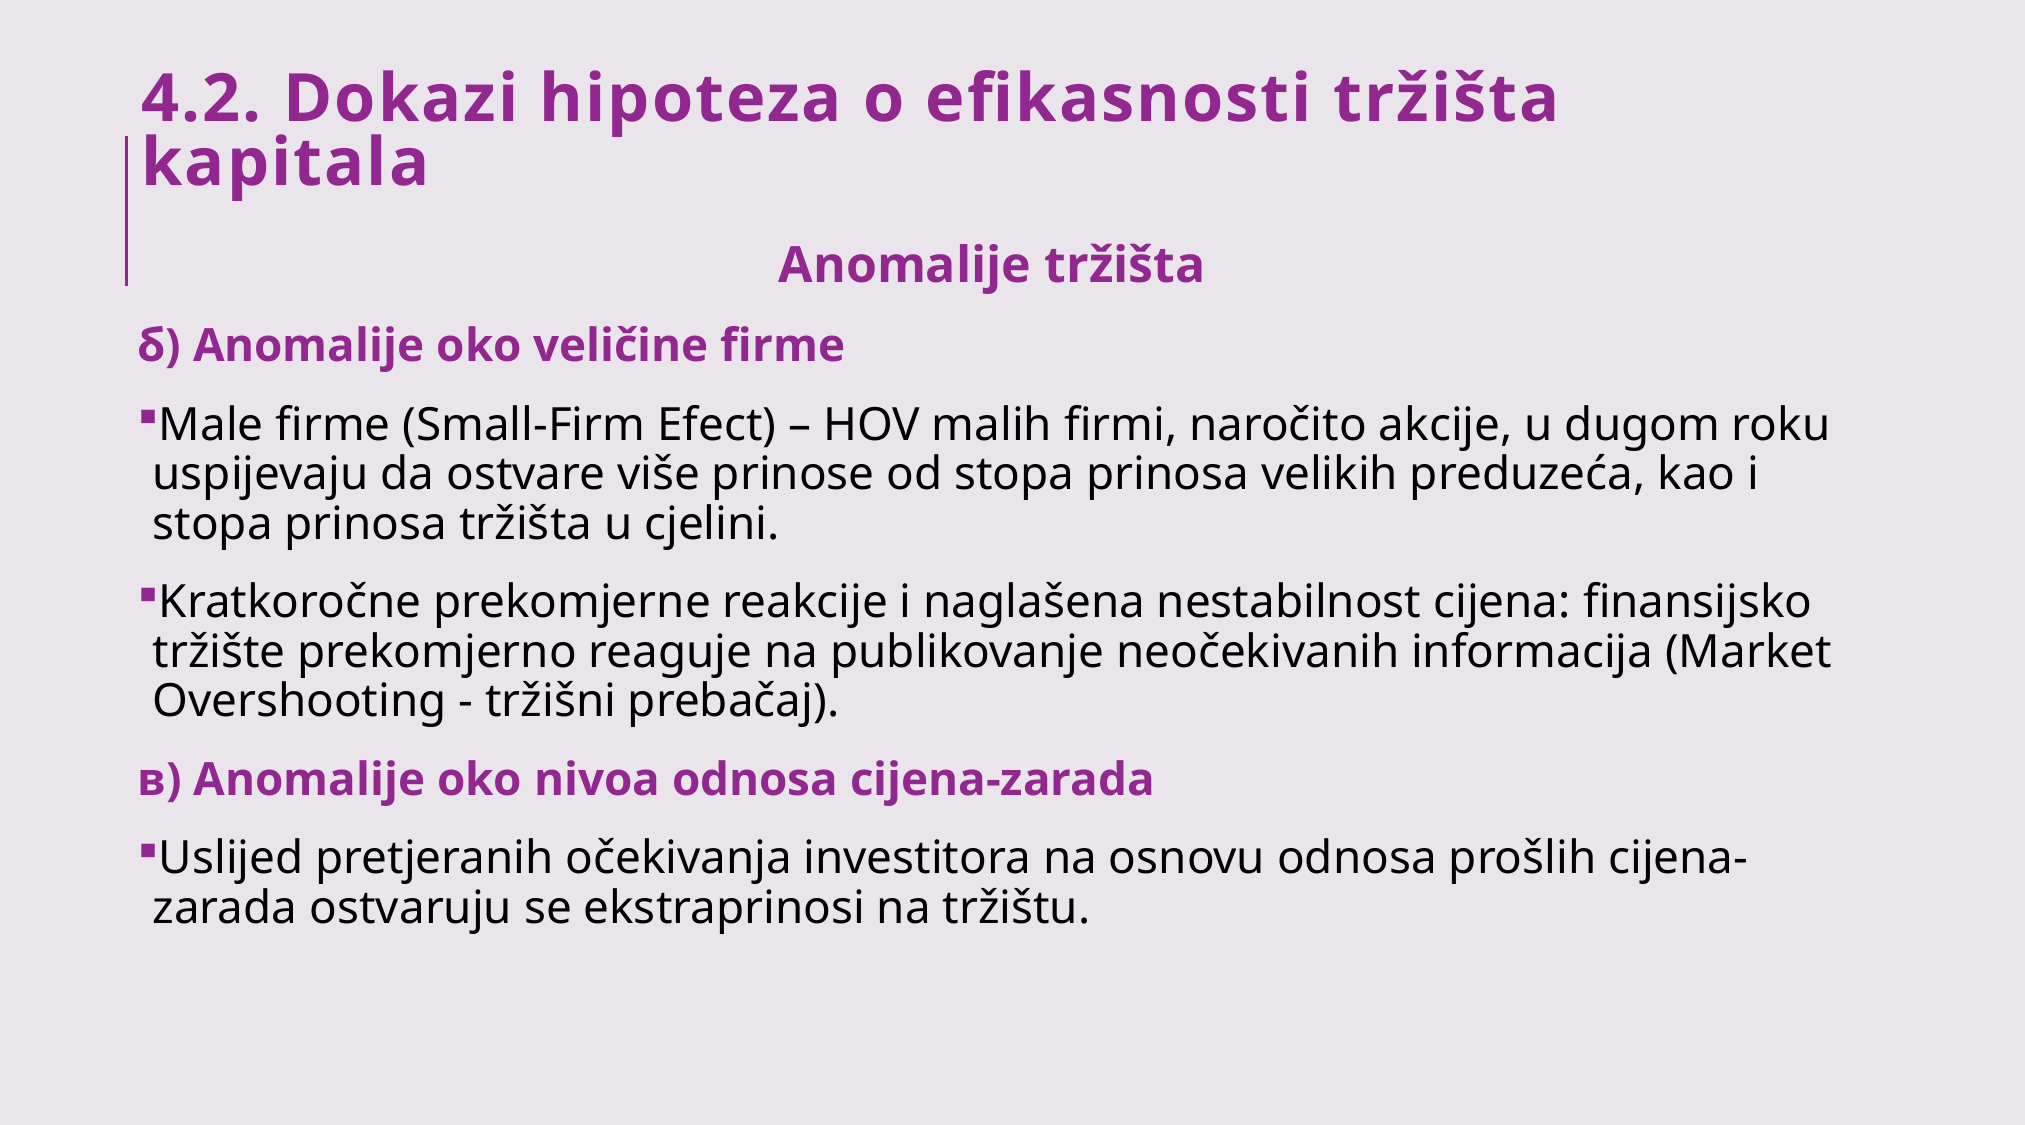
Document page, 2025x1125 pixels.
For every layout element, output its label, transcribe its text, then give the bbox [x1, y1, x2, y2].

title 4.2. Dokazi hipoteza o efikasnosti tržišta kapitala [126, 54, 1785, 214]
list Anomalije tržišta б) Anomalije oko veličine firme Male firme (Small-Firm Efect) – HOV malih firmi, naročito akcije, u dugom roku uspijevaju da ostvare više prinose od stopa prinosa velikih preduzeća, kao i stopa prinosa tržišta u cjelini. Kratkoročne prekomjerne reakcije i naglašena nestabilnost cijena: finansijsko tržište prekomjerno reaguje na publikovanje neočekivanih informacija (Market Overshooting - tržišni prebačaj). в) Anomalije oko nivoa odnosa cijena-zarada Uslijed pretjeranih očekivanja investitora na osnovu odnosa prošlih cijena-zarada ostvaruju se ekstraprinosi na tržištu. [130, 231, 1855, 1083]
